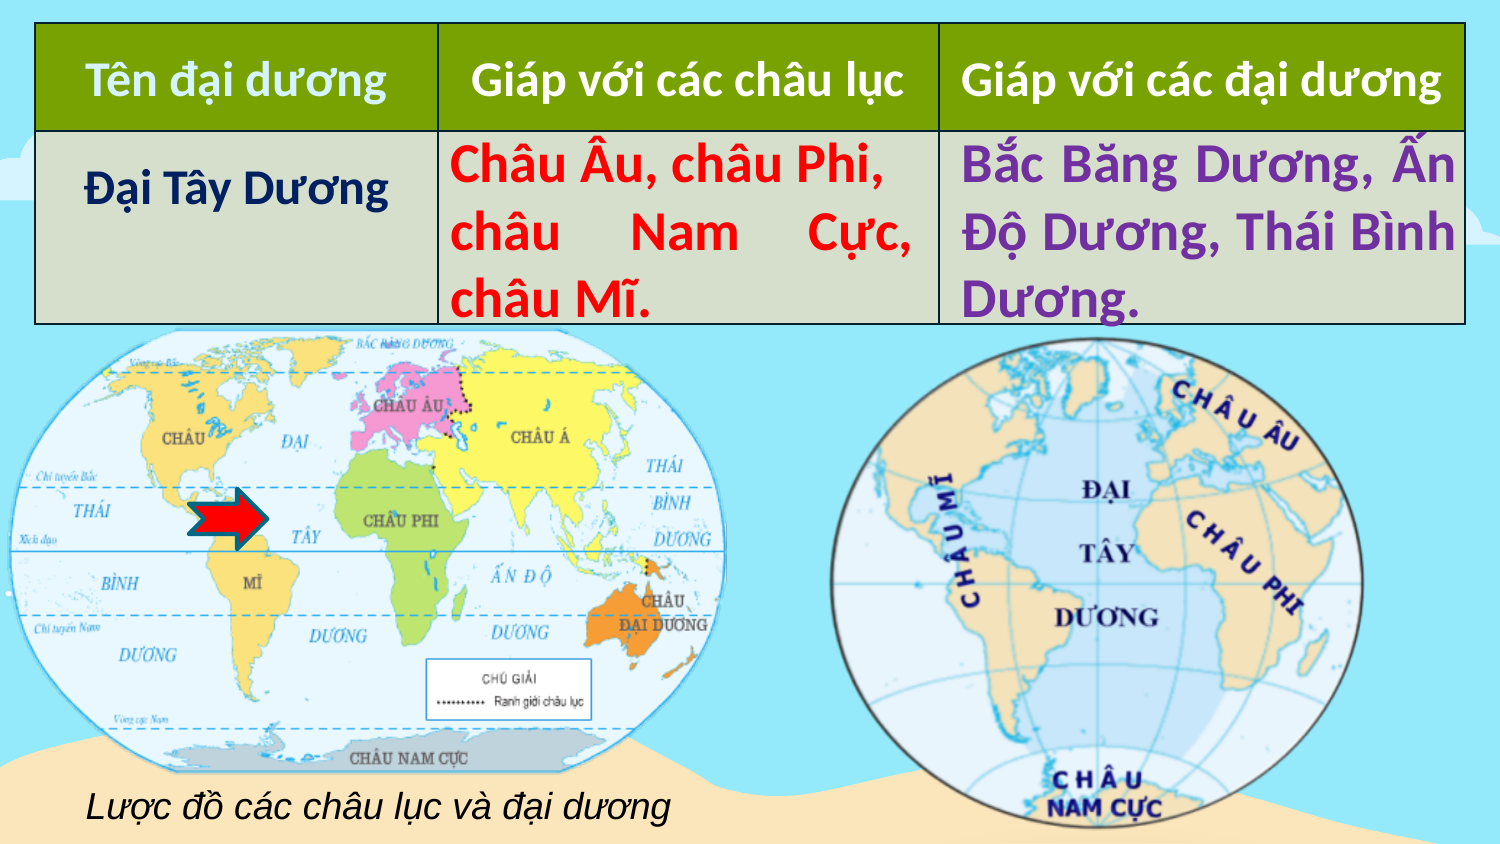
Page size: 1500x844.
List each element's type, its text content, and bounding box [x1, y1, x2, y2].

table_header Tên đại dương [36, 24, 437, 130]
picture [822, 321, 1422, 844]
table_header Giáp với các đại dương [940, 24, 1464, 130]
table_cell [929, 132, 938, 320]
text_box Châu Âu, châu Phi, châu Nam Cực, châu Mĩ. [435, 119, 929, 337]
table_cell Đại Tây Dương [36, 132, 435, 313]
table_cell [940, 132, 946, 320]
text_box Bắc Băng Dương, Ấn Độ Dương, Thái Bình Dương. [946, 119, 1472, 337]
table_header Giáp với các châu lục [439, 24, 938, 130]
picture [0, 314, 751, 844]
